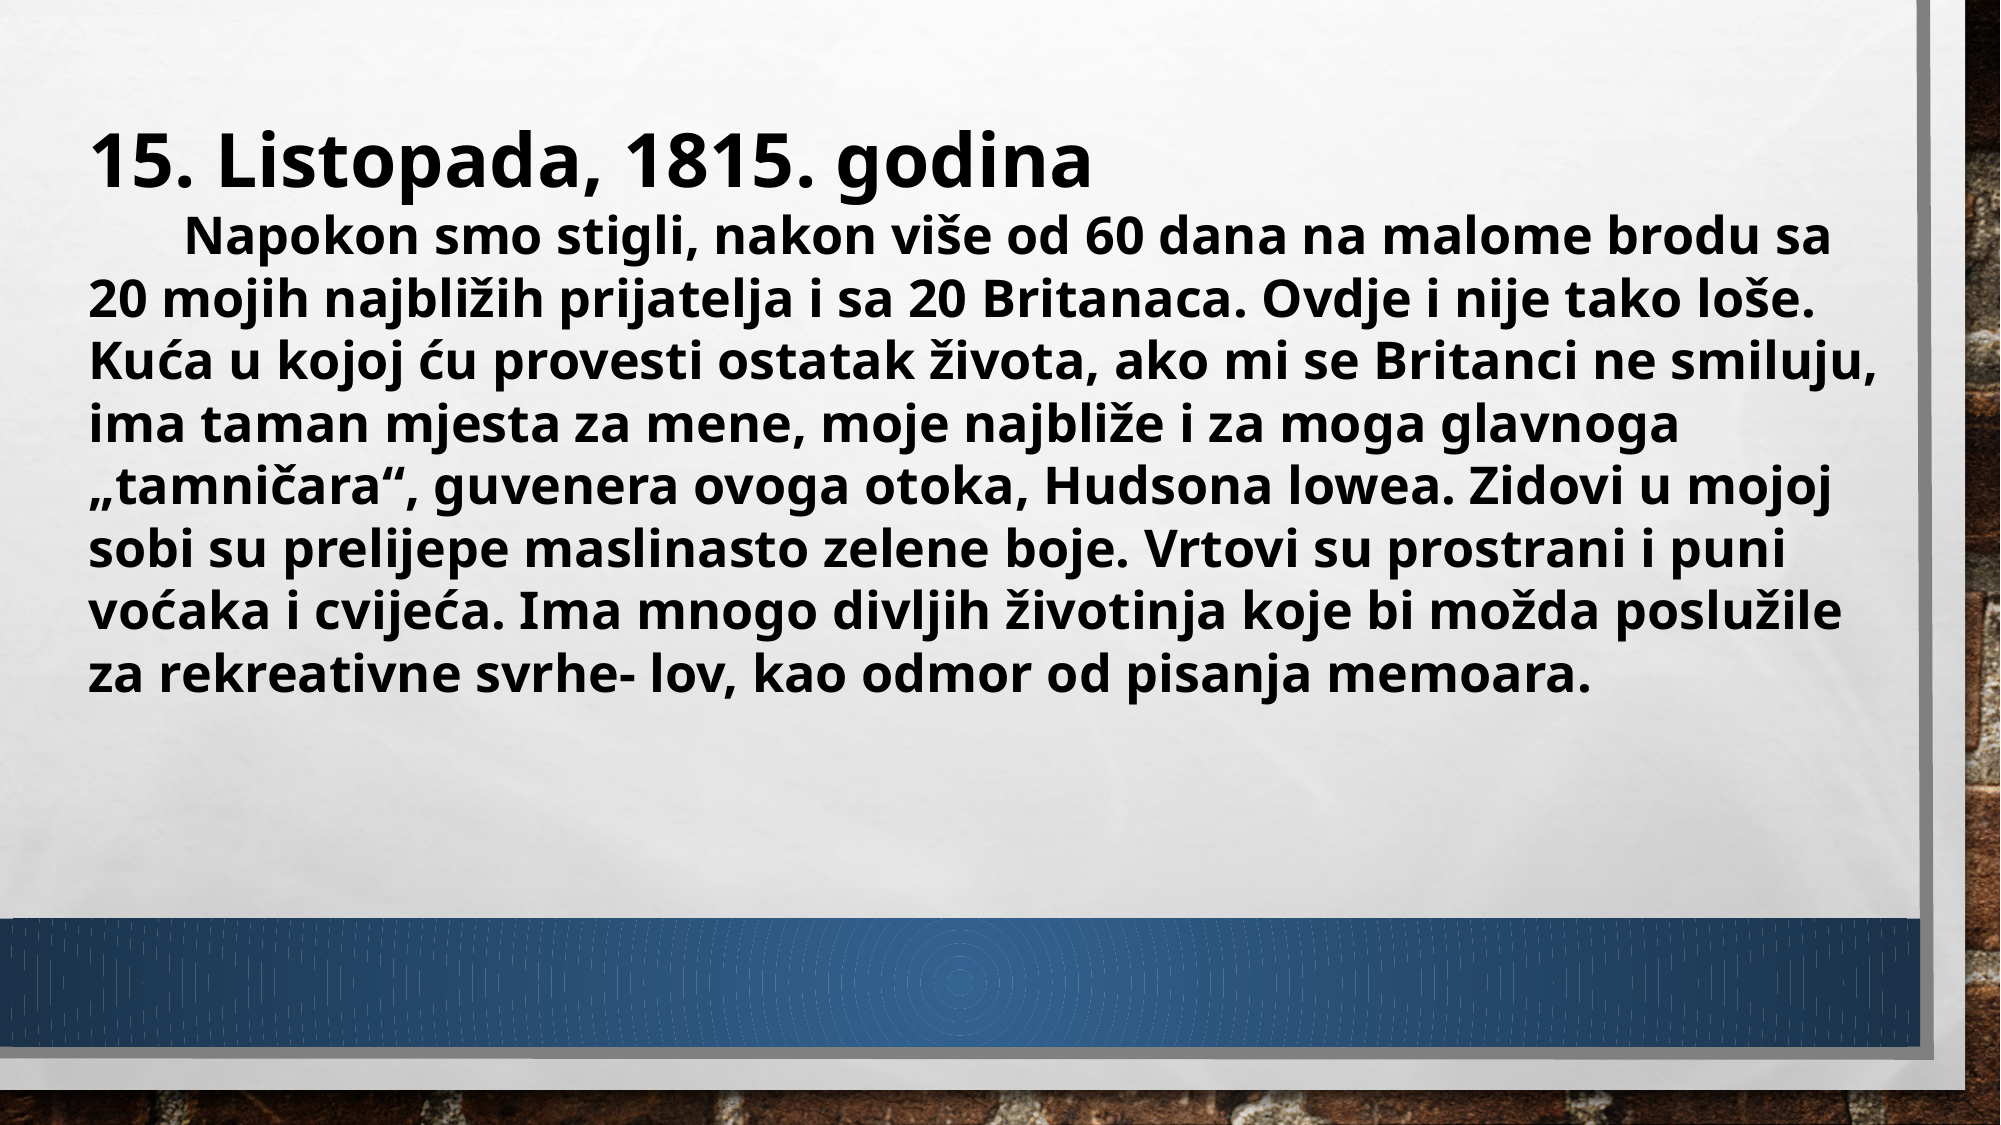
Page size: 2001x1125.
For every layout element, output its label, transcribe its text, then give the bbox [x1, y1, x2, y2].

picture [0, 0, 2000, 1125]
text_box 15. Listopada, 1815. godina Napokon smo stigli, nakon više od 60 dana na malome brodu sa 20 mojih najbližih prijatelja i sa 20 Britanaca. Ovdje i nije tako loše. Kuća u kojoj ću provesti ostatak života, ako mi se Britanci ne smiluju, ima taman mjesta za mene, moje najbliže i za moga glavnoga „tamničara“, guvenera ovoga otoka, Hudsona lowea. Zidovi u mojoj sobi su prelijepe maslinasto zelene boje. Vrtovi su prostrani i puni voćaka i cvijeća. Ima mnogo divljih životinja koje bi možda poslužile za rekreativne svrhe- lov, kao odmor od pisanja memoara. [73, 105, 1917, 710]
